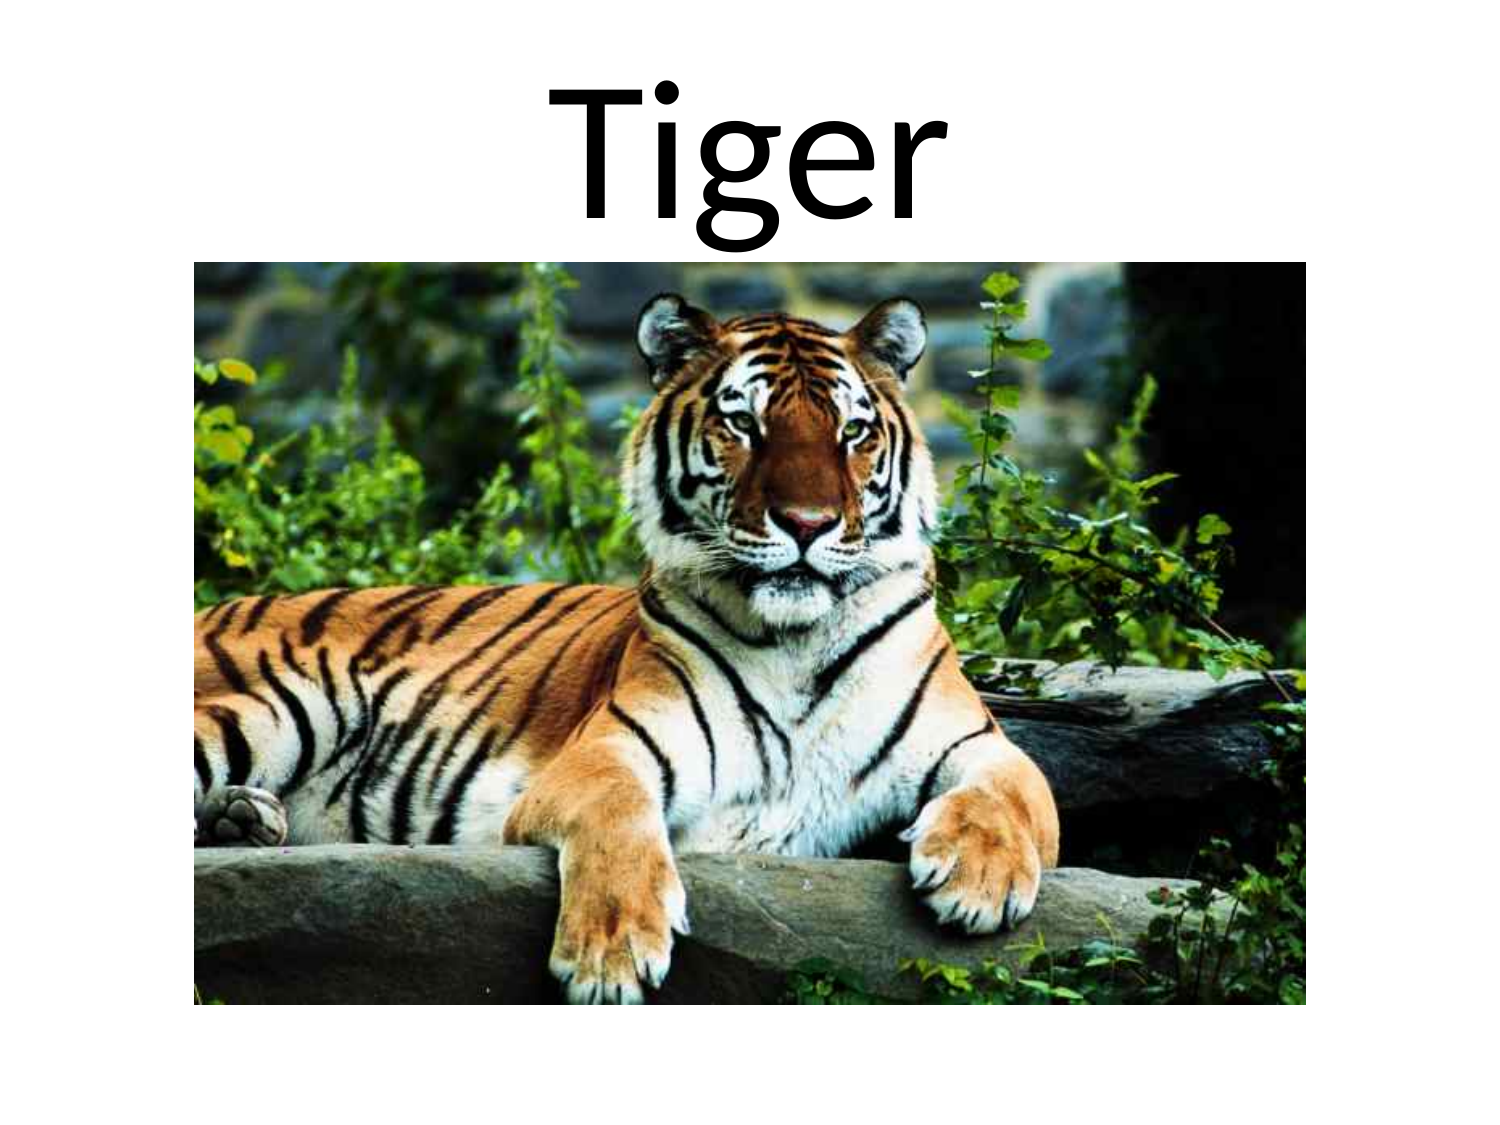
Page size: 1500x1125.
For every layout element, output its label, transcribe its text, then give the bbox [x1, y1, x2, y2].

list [194, 262, 1306, 1006]
title Tiger [75, 45, 1425, 233]
